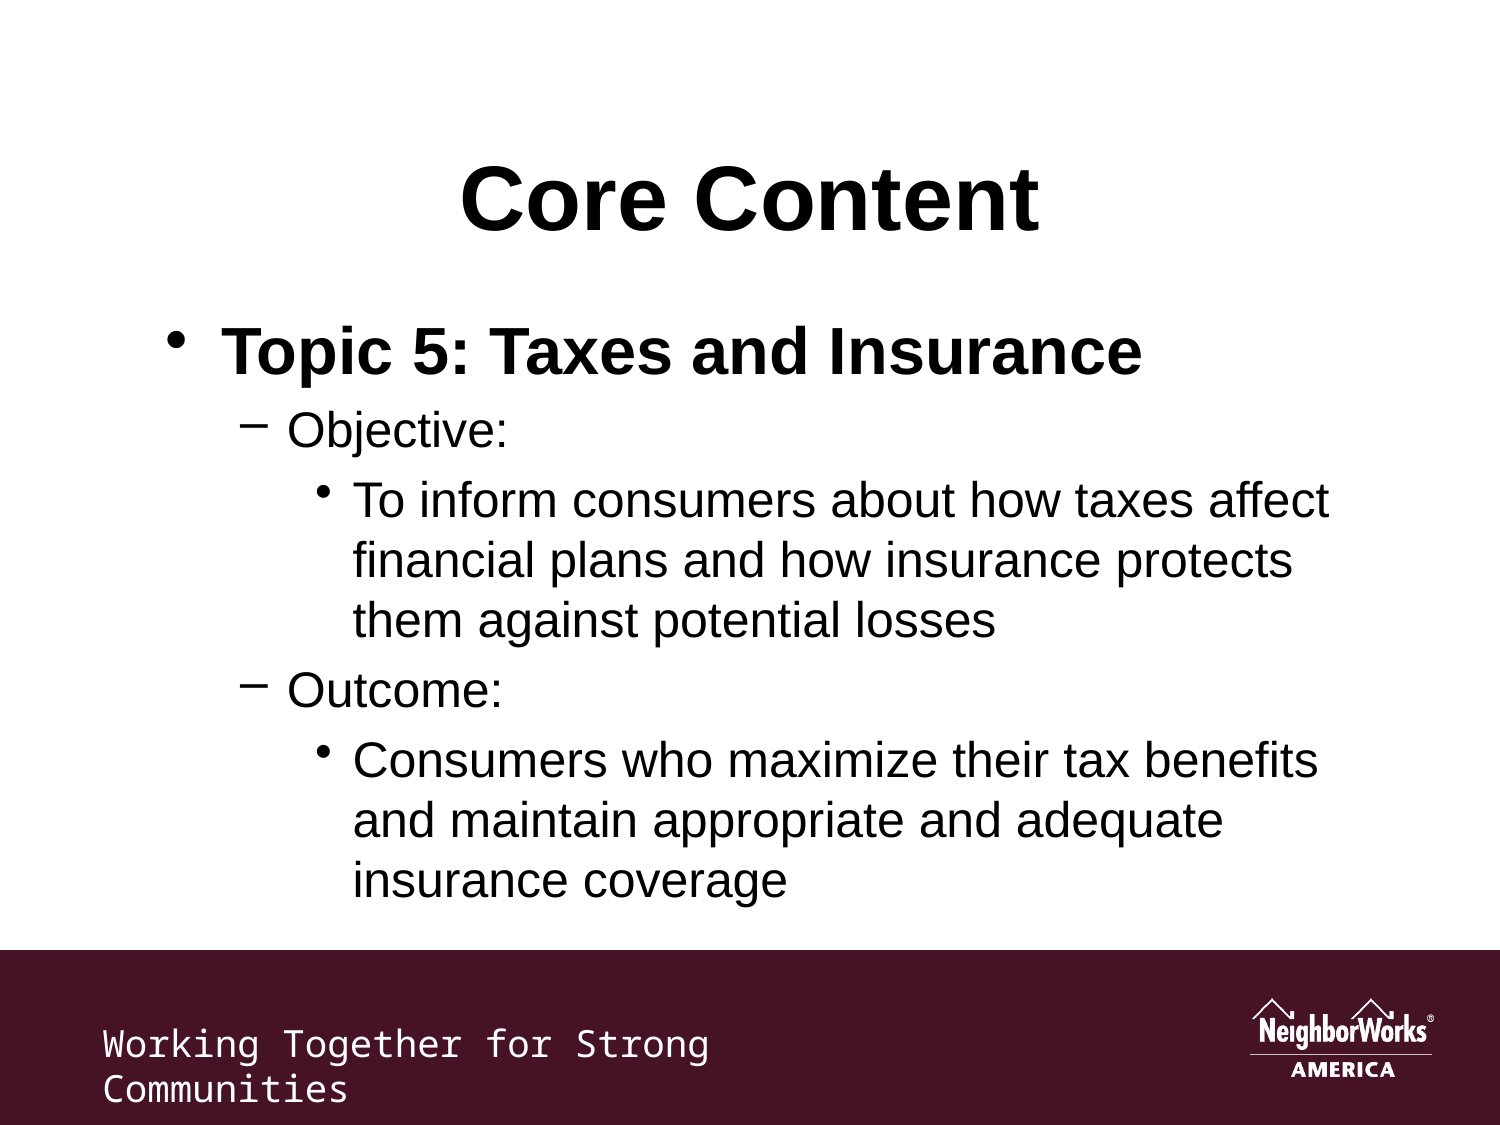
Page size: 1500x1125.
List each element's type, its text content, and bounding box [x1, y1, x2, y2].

list Topic 5: Taxes and Insurance Objective: To inform consumers about how taxes affect financial plans and how insurance protects them against potential losses Outcome: Consumers who maximize their tax benefits and maintain appropriate and adequate insurance coverage [149, 299, 1388, 976]
picture [1250, 998, 1434, 1077]
title Core Content [112, 99, 1388, 288]
